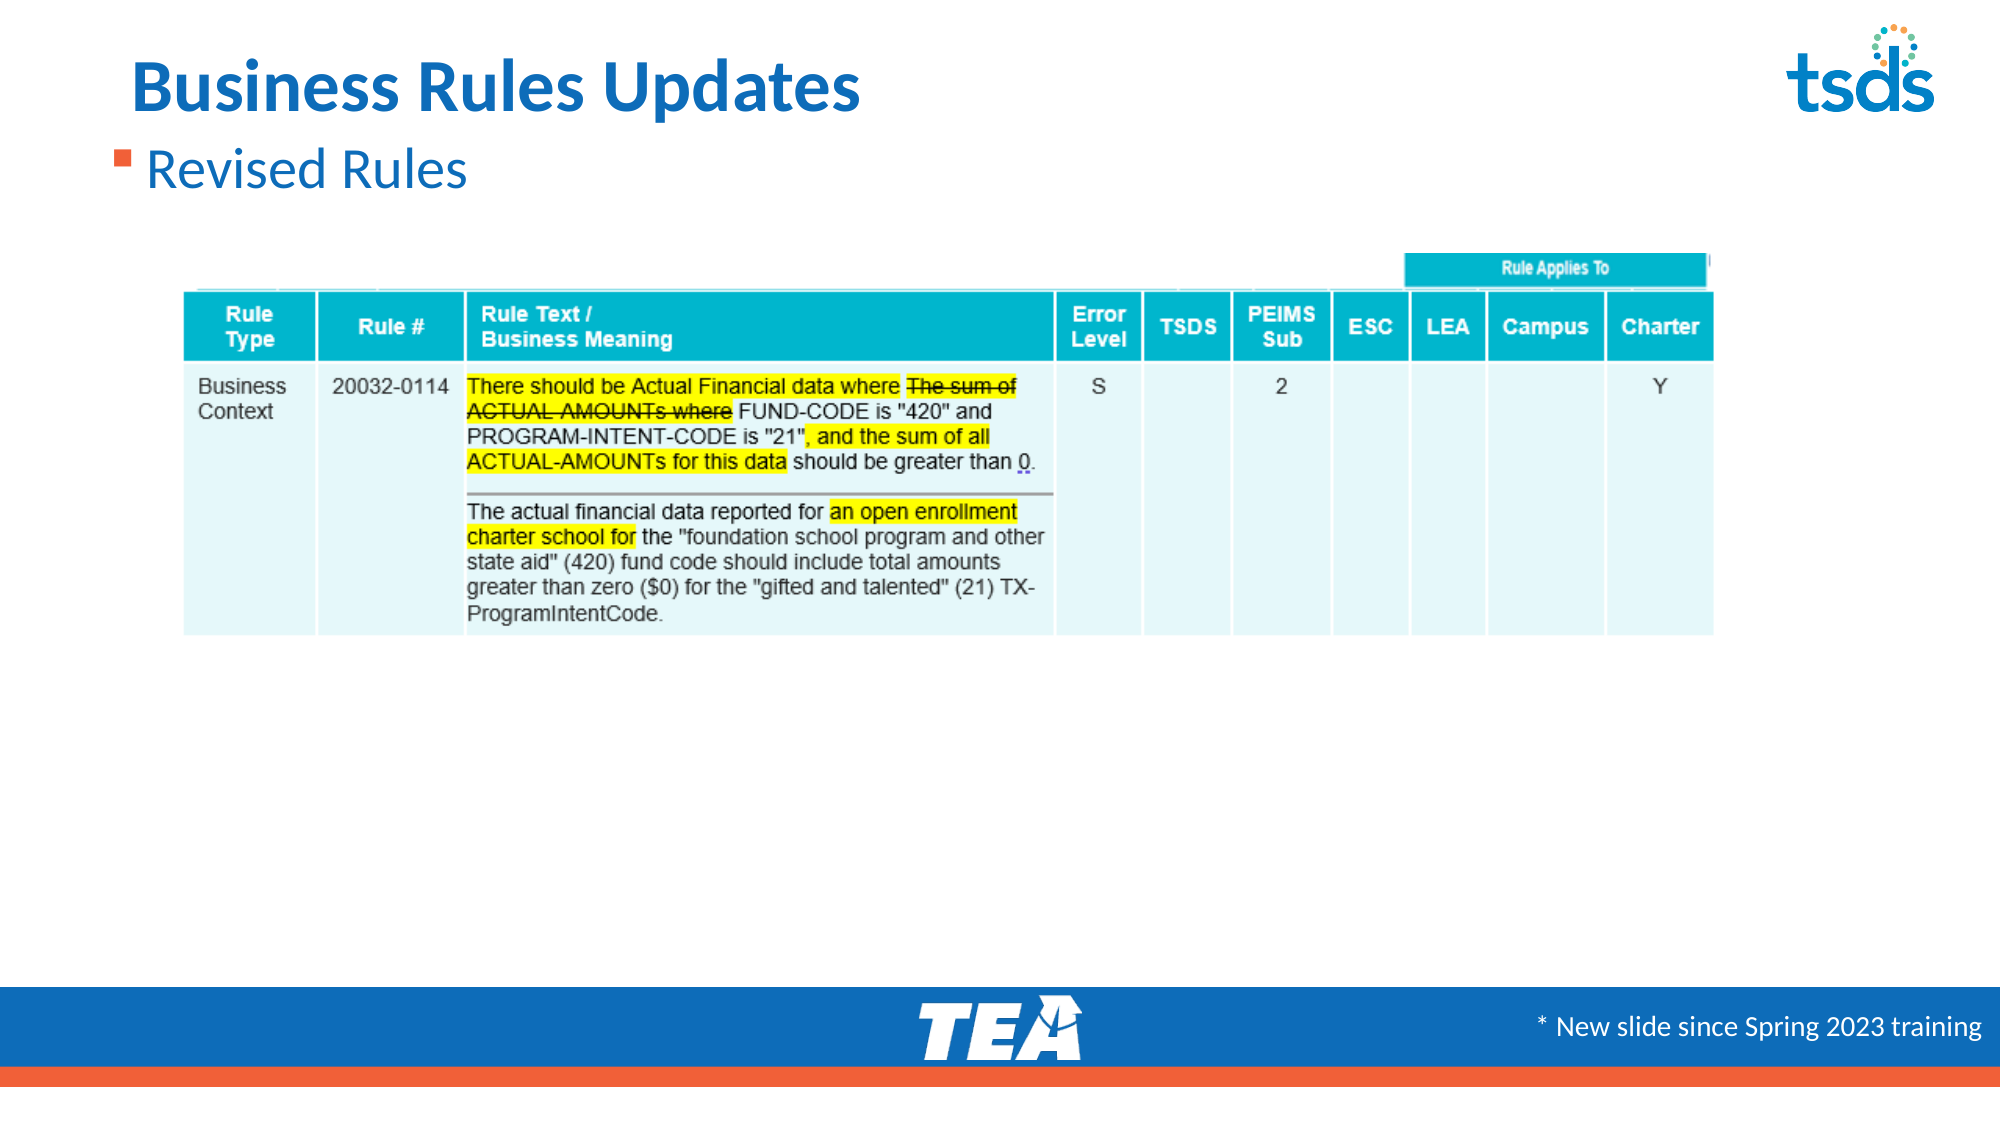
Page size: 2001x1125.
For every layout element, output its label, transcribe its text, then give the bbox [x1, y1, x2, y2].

text_box * New slide since Spring 2023 training [1520, 999, 2000, 1050]
picture [181, 253, 1717, 637]
list Revised Rules [94, 130, 1919, 976]
picture [918, 994, 1082, 1060]
title Business Rules Updates [116, 25, 1942, 149]
